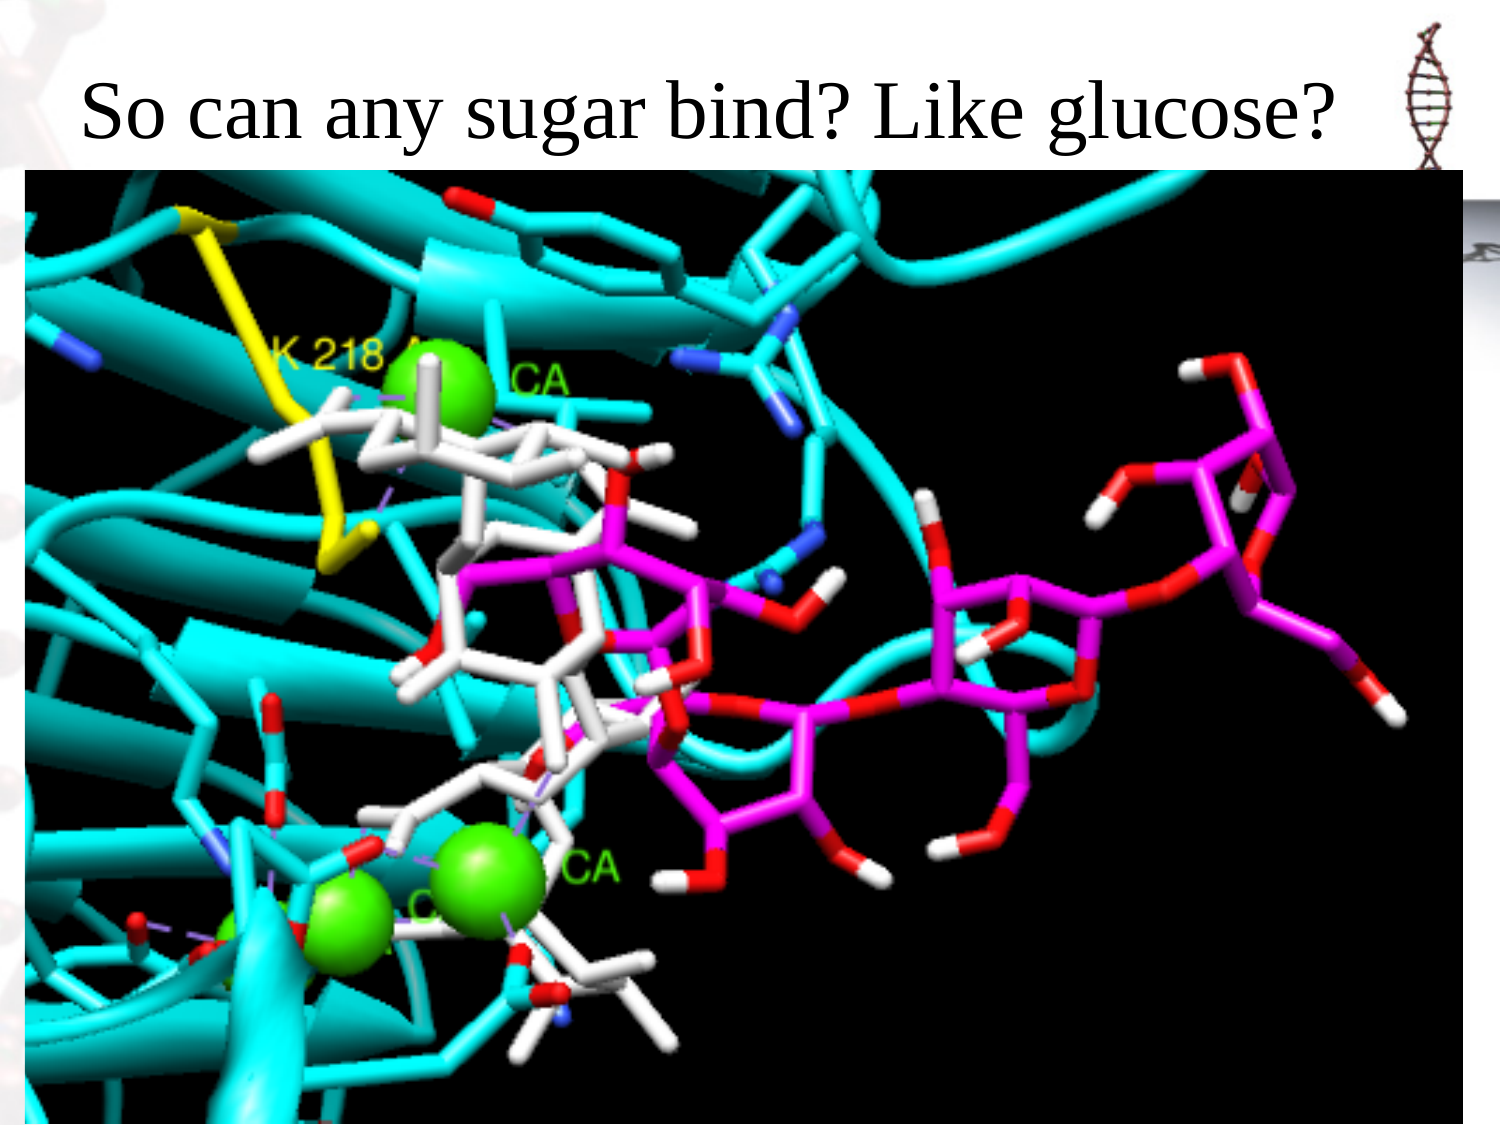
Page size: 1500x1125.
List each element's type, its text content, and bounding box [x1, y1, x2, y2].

picture [0, 0, 1500, 1125]
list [24, 170, 1467, 1125]
title So can any sugar bind? Like glucose? [37, 27, 1381, 169]
